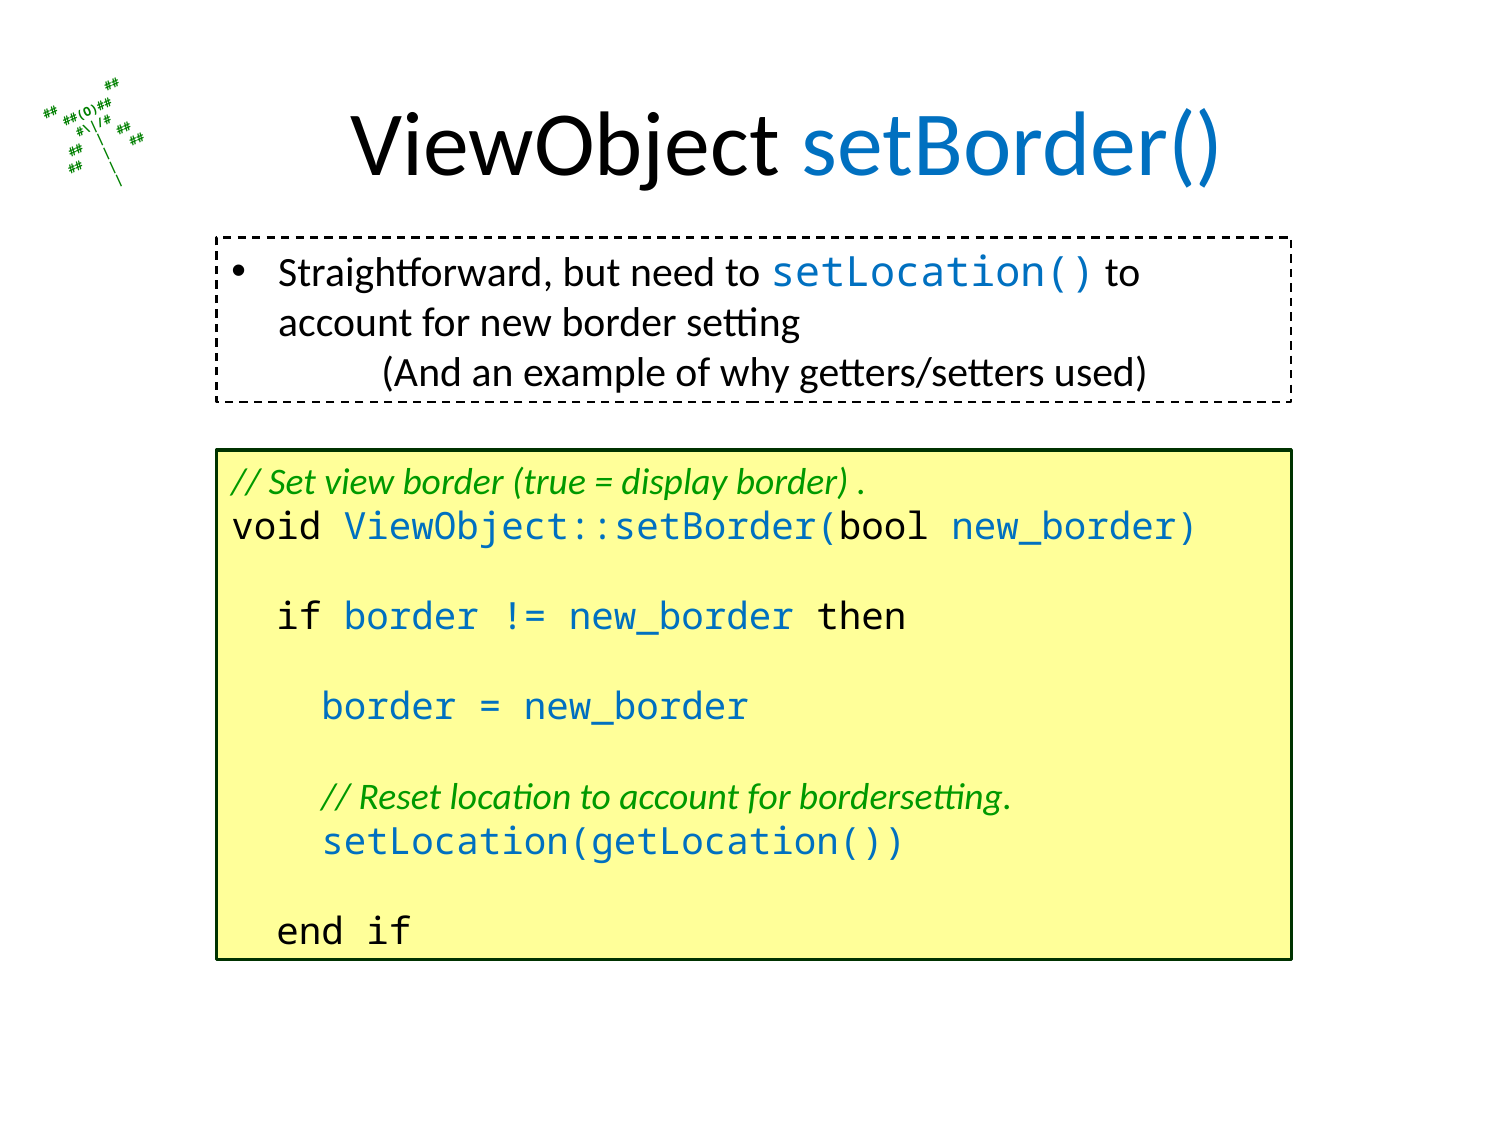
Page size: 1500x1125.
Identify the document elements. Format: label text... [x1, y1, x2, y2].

title ViewObject setBorder() [150, 45, 1425, 233]
text_box // Set view border (true = display border) . void ViewObject::setBorder(bool new_border) if border != new_border then border = new_border // Reset location to account for bordersetting. setLocation(getLocation()) end if [216, 449, 1292, 960]
text_box Straightforward, but need to setLocation() to account for new border setting (And an example of why getters/setters used) [216, 237, 1292, 403]
